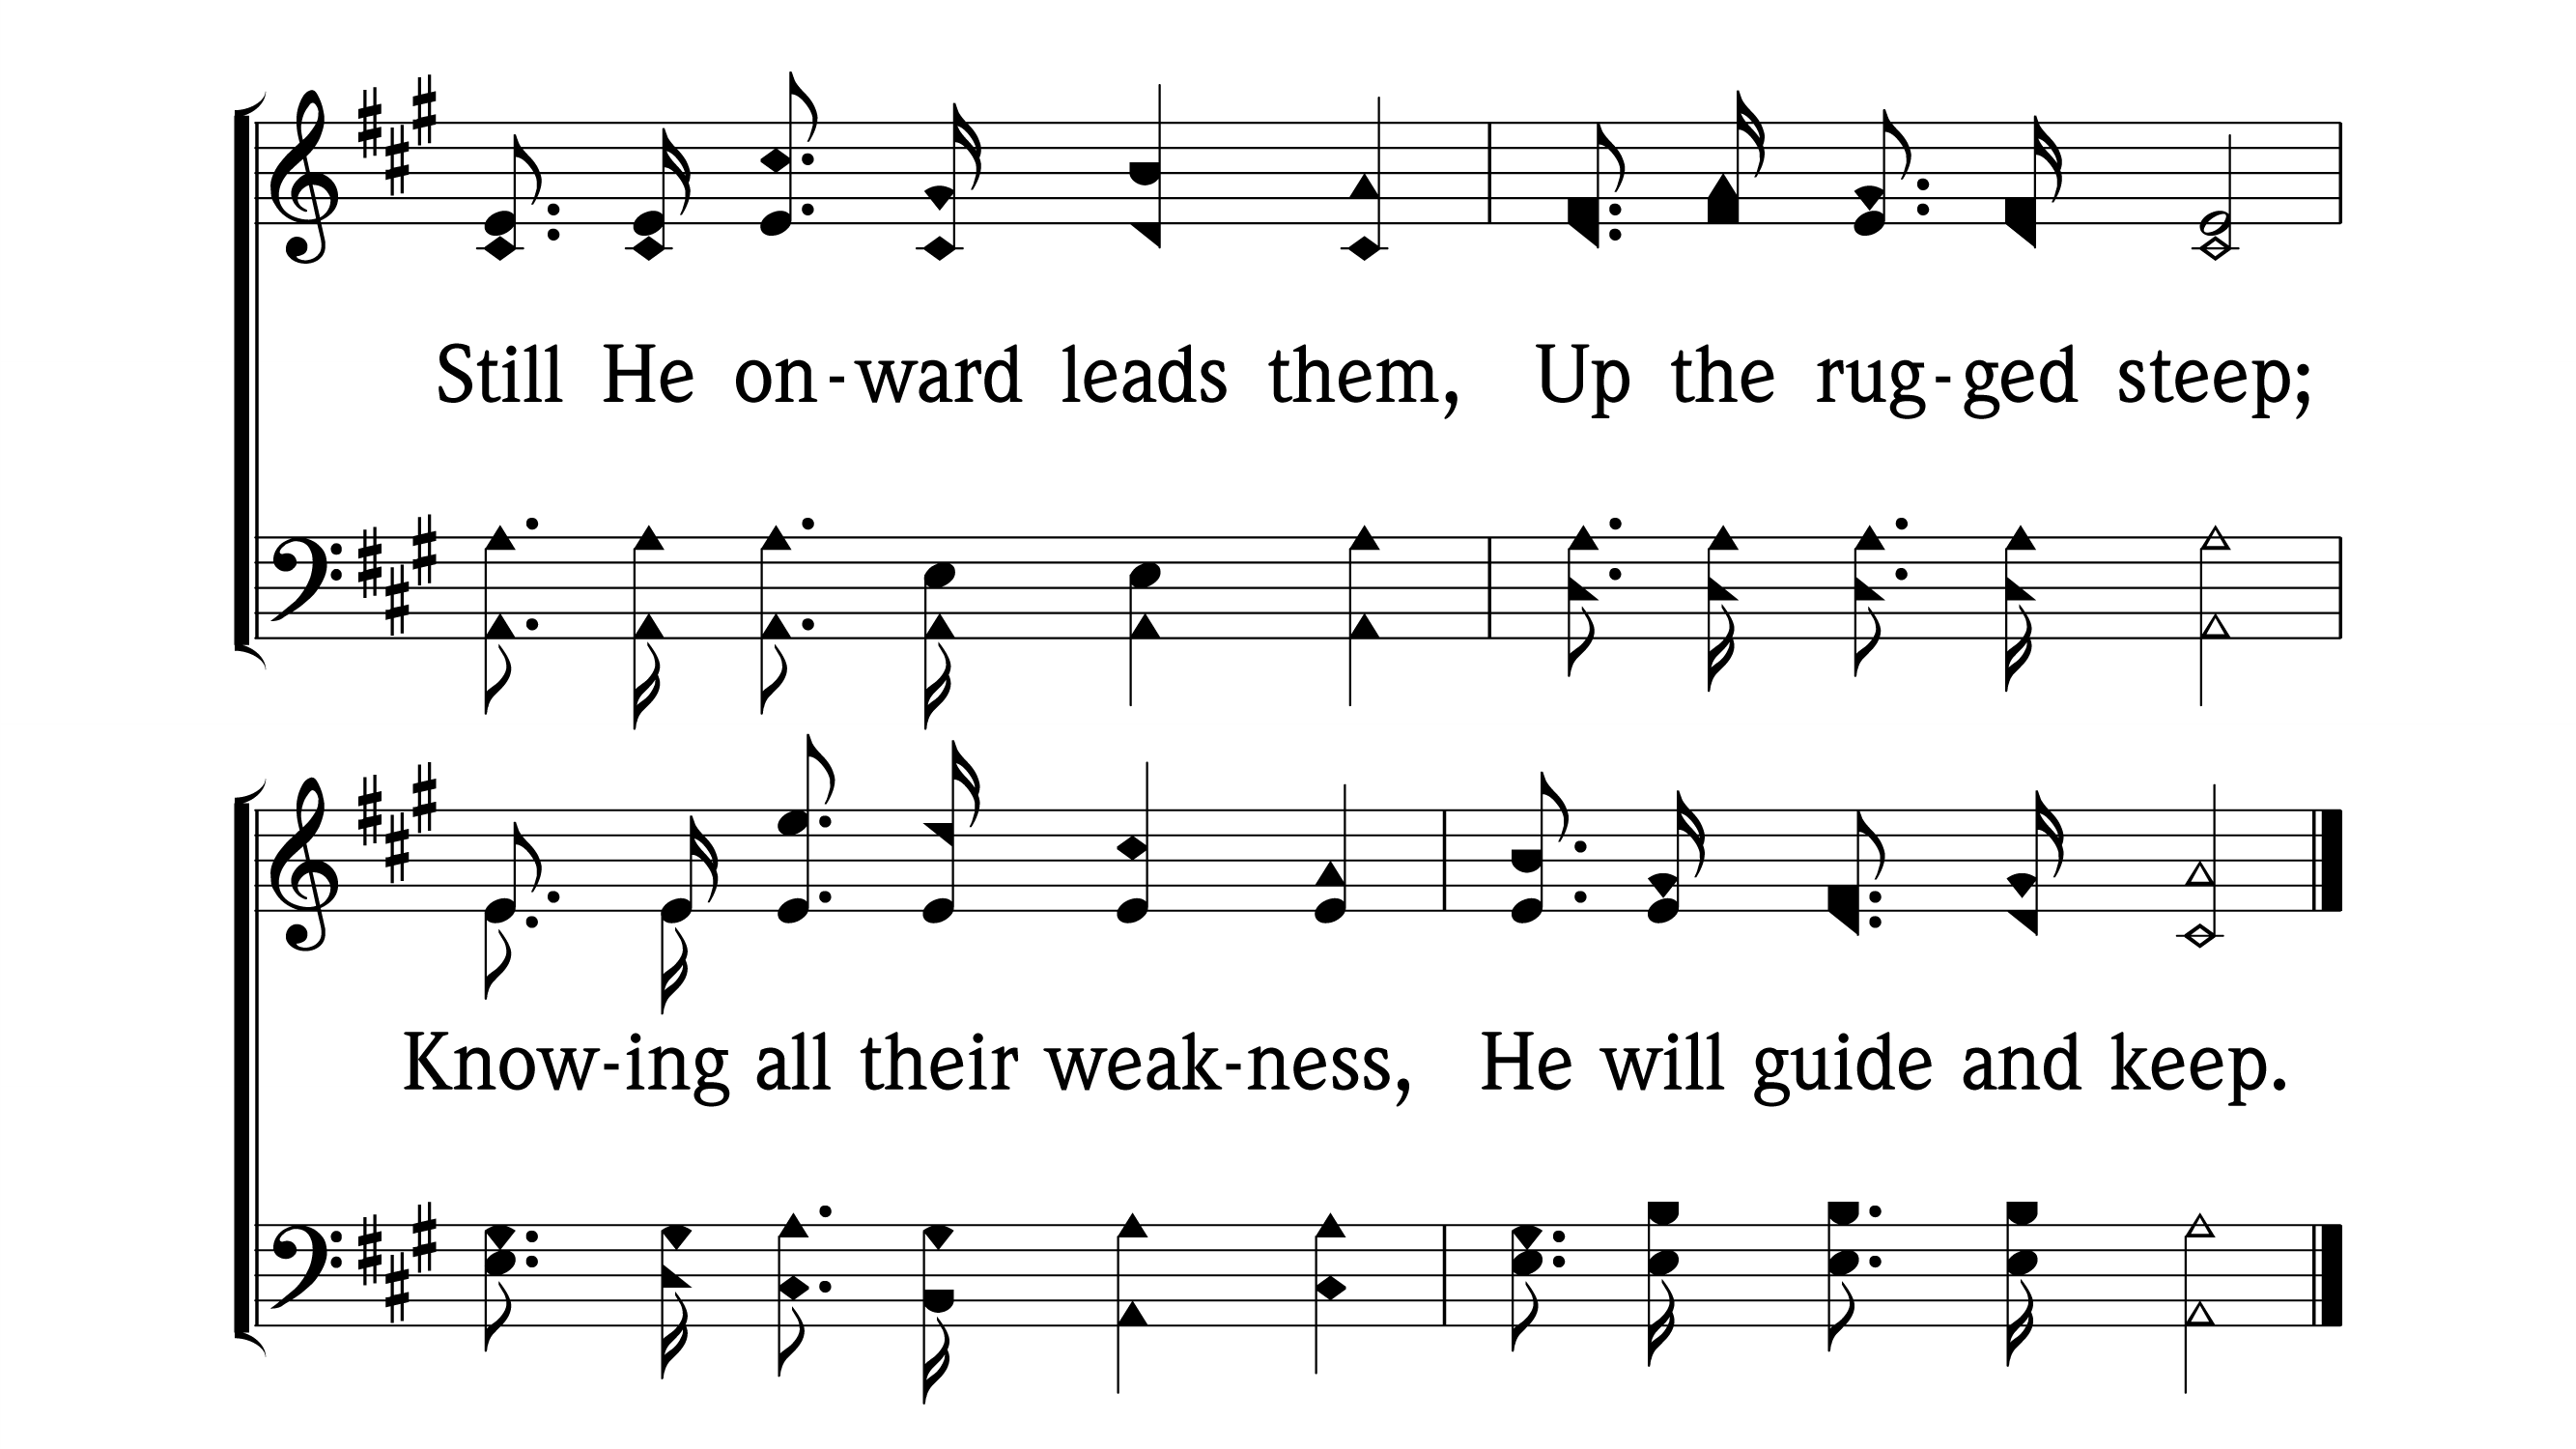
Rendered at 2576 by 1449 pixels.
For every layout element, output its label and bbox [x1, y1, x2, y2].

text_box [0, 0, 2576, 1449]
